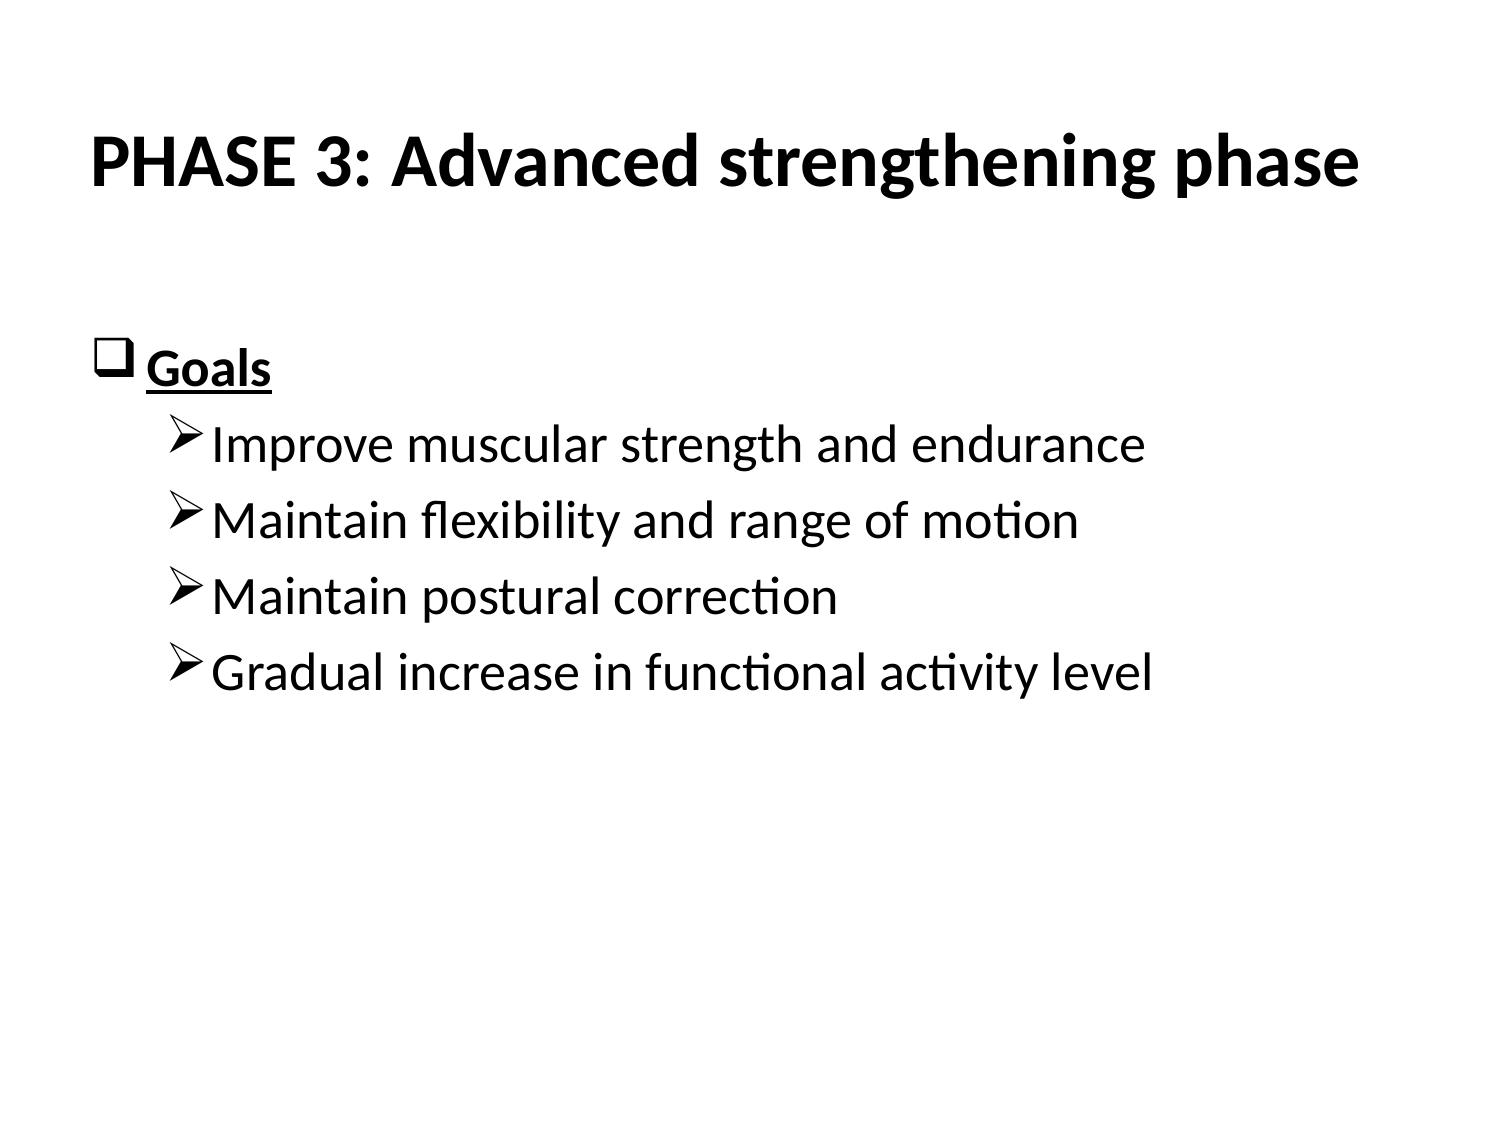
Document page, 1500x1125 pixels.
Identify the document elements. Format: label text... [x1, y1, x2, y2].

title PHASE 3: Advanced strengthening phase [75, 62, 1425, 250]
list Goals Improve muscular strength and endurance Maintain flexibility and range of motion Maintain postural correction Gradual increase in functional activity level [75, 324, 1425, 1005]
